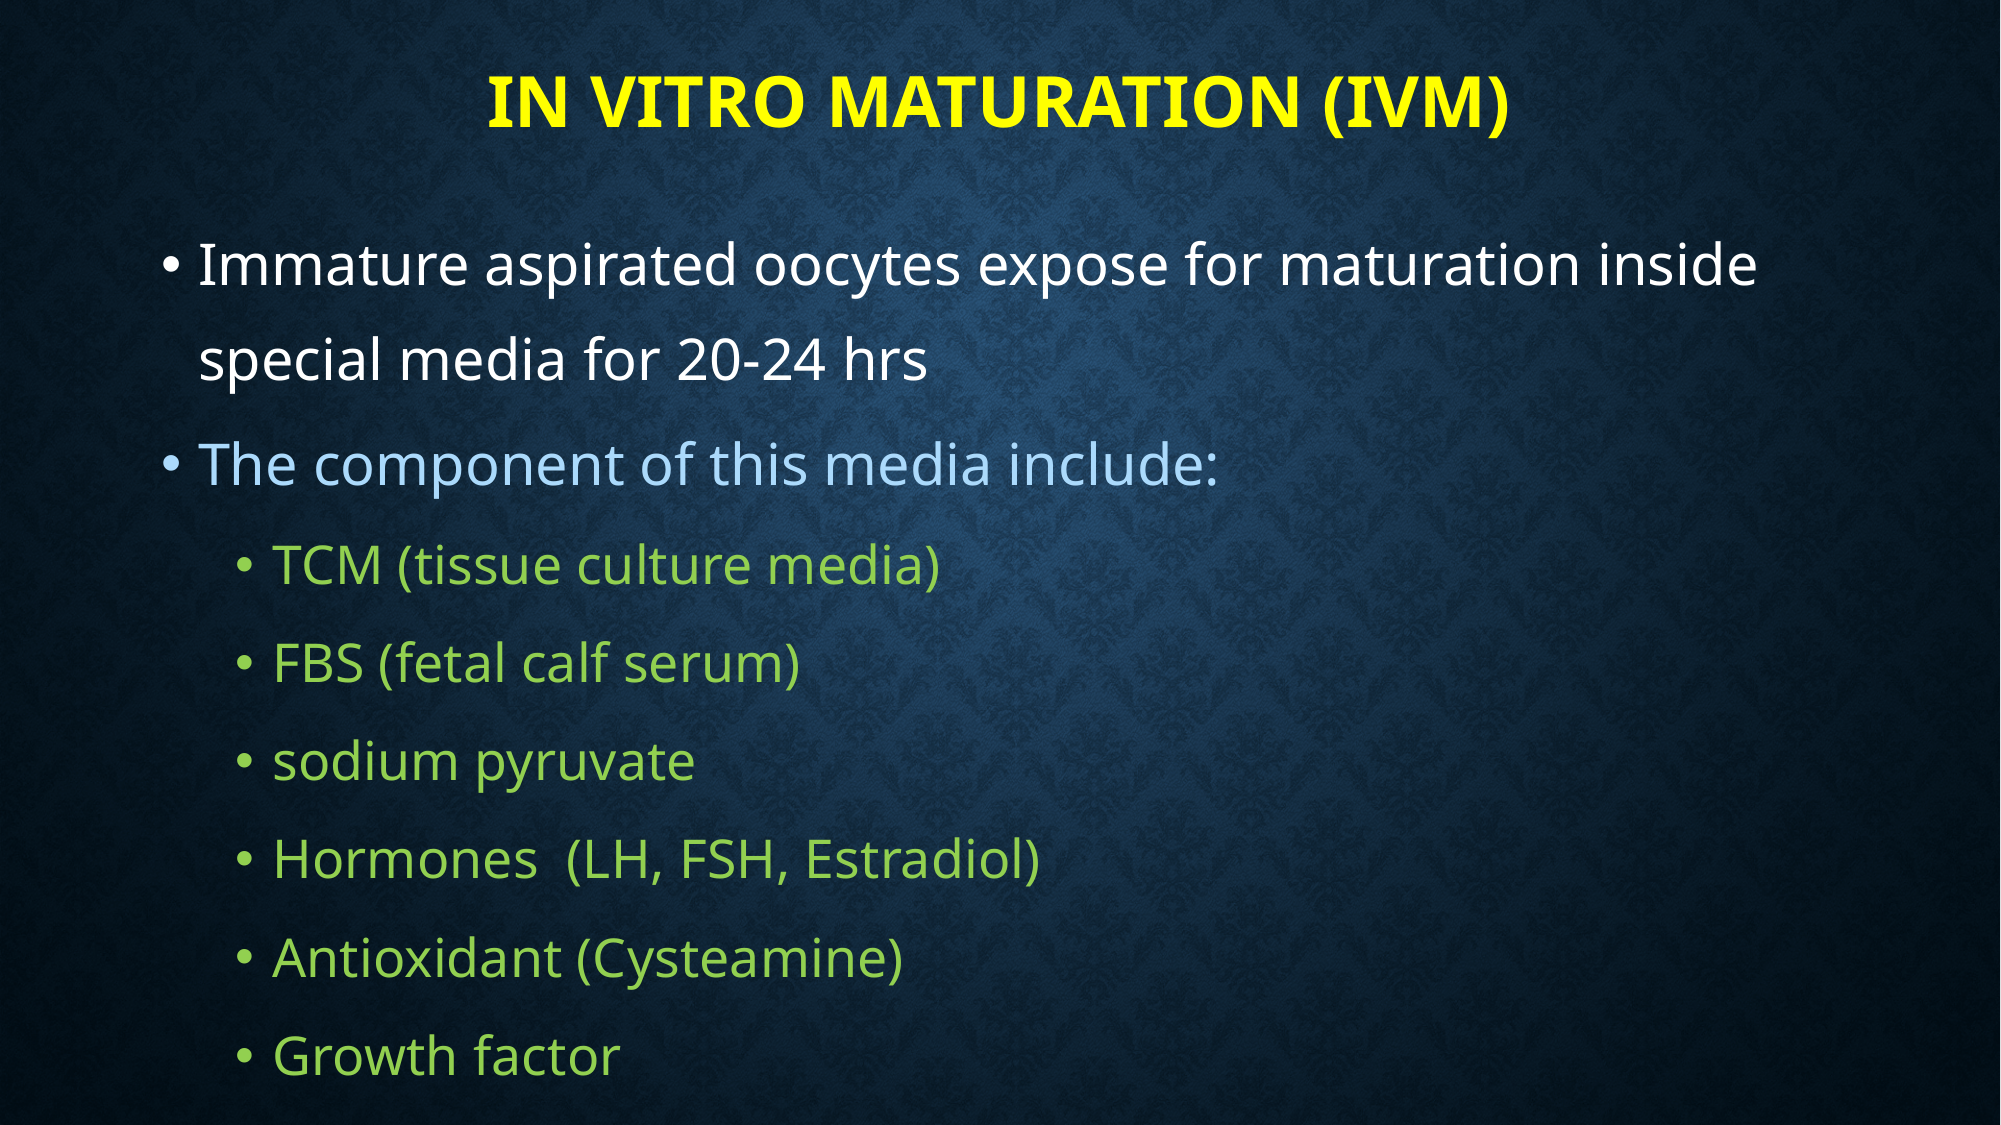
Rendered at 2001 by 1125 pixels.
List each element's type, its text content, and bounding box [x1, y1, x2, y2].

list Immature aspirated oocytes expose for maturation inside special media for 20-24 hrs The component of this media include: TCM (tissue culture media) FBS (fetal calf serum) sodium pyruvate Hormones (LH, FSH, Estradiol) Antioxidant (Cysteamine) Growth factor [71, 200, 1957, 1101]
title In vitro maturation (ivm) [149, 27, 1849, 176]
